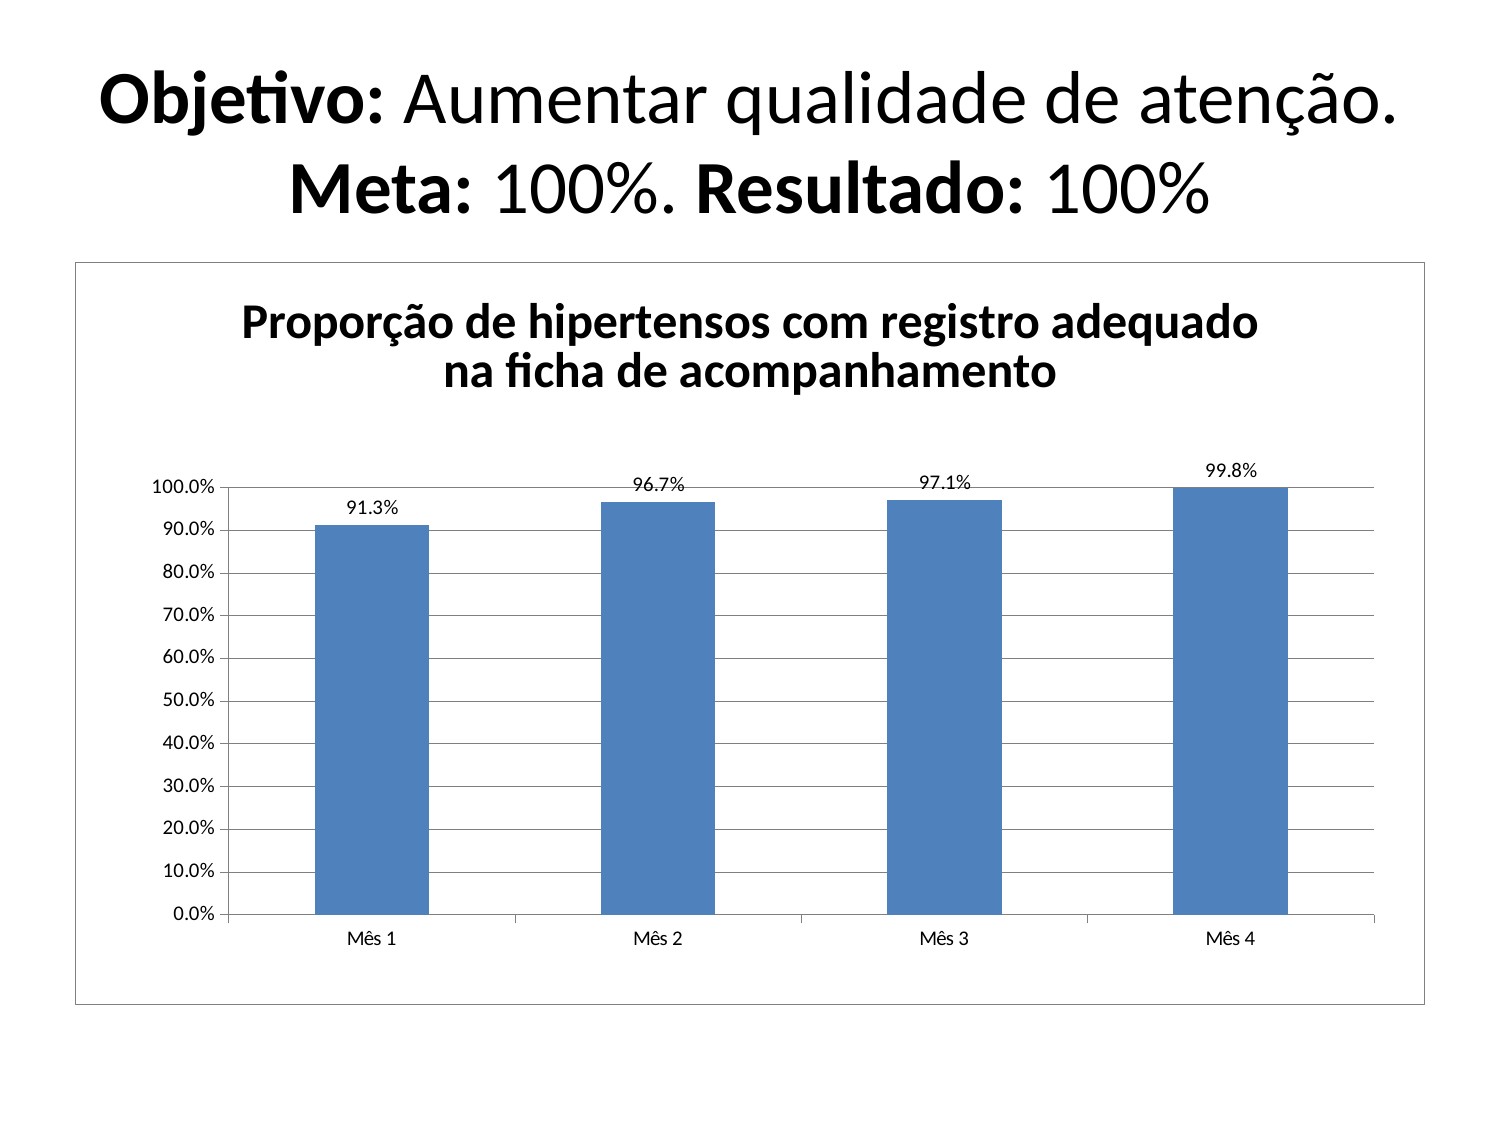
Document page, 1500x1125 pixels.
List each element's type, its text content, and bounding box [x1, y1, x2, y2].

title Objetivo: Aumentar qualidade de atenção. Meta: 100%. Resultado: 100% [75, 45, 1425, 233]
chart [74, 262, 1426, 1006]
